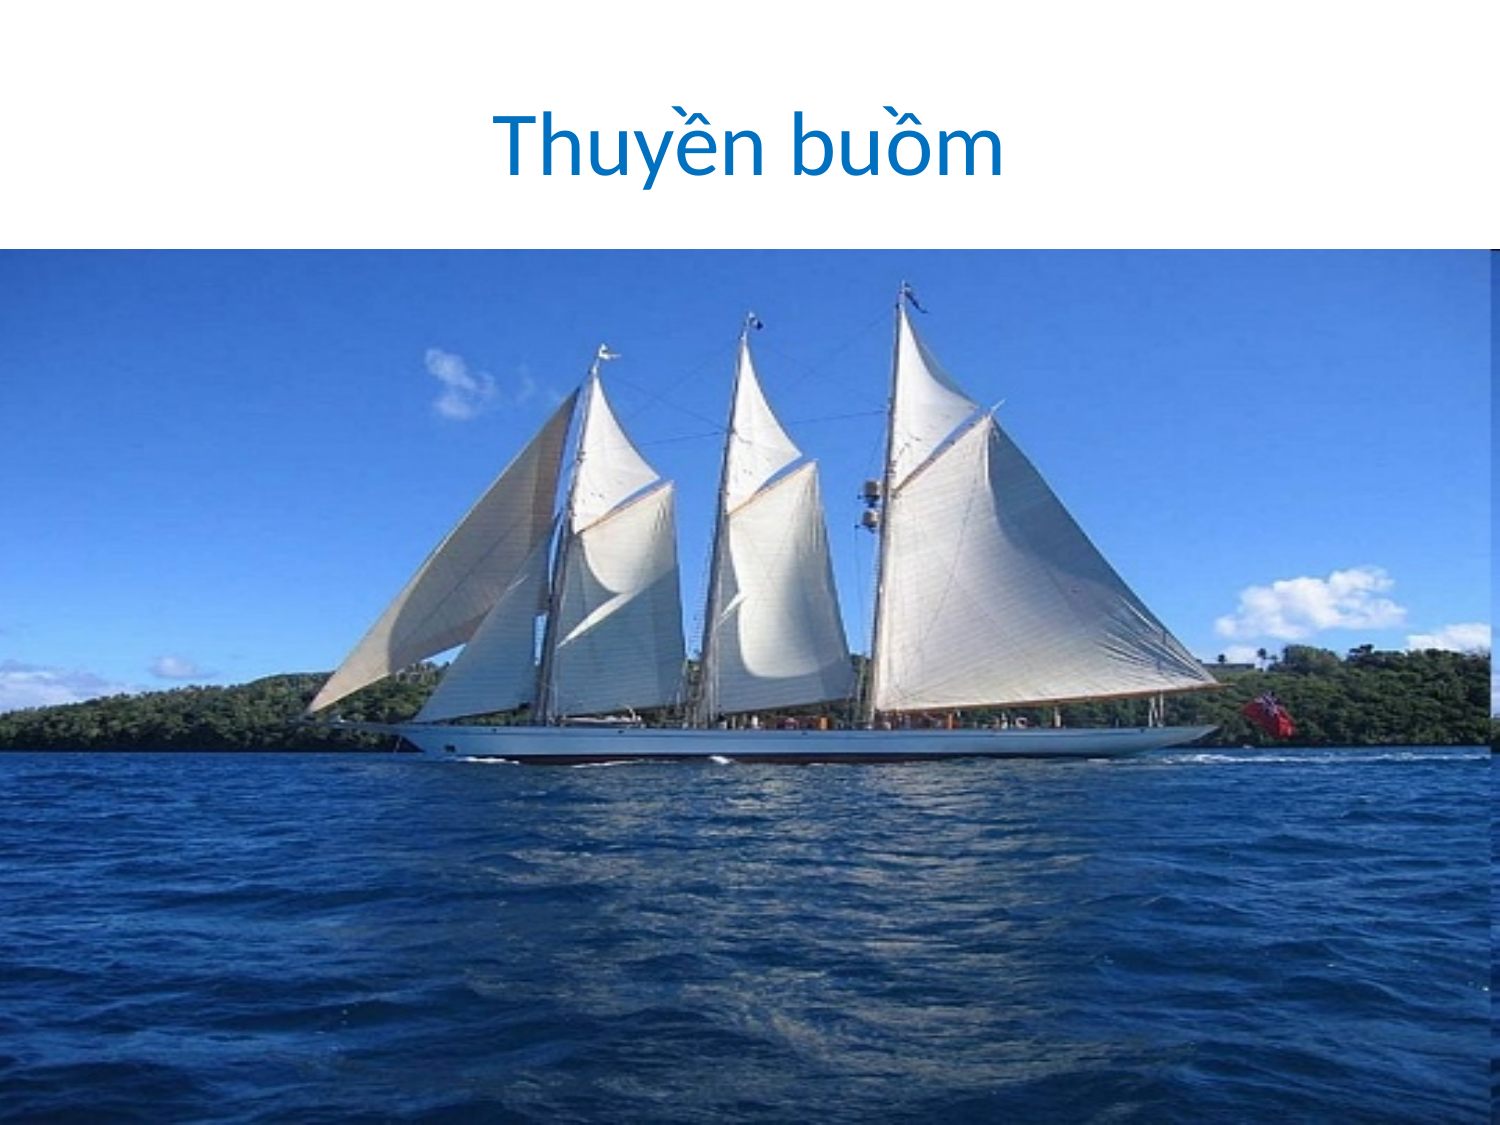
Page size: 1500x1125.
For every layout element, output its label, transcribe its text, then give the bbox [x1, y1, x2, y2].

title Thuyền buồm [75, 45, 1425, 233]
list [0, 249, 1500, 1125]
